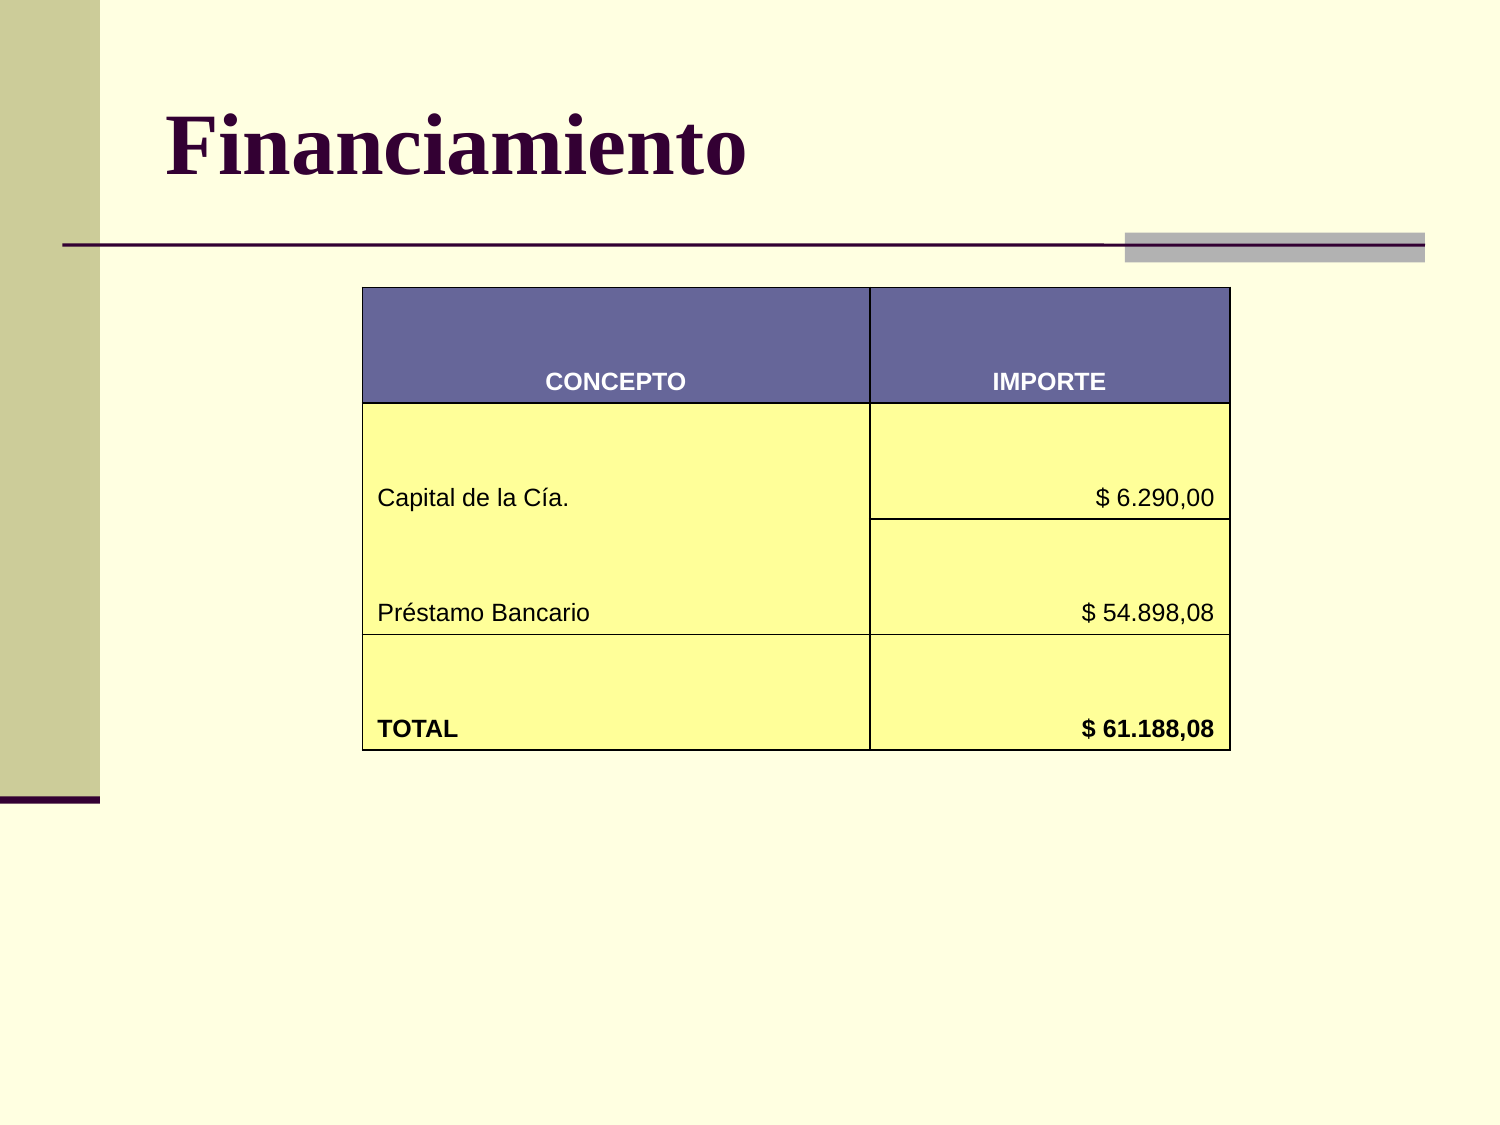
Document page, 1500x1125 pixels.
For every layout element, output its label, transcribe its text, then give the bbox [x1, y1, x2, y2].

table_header CONCEPTO [363, 288, 869, 402]
table_cell $ 6.290,00 [871, 404, 1229, 518]
table_cell $ 54.898,08 [871, 520, 1229, 634]
table_cell TOTAL [363, 635, 834, 749]
table_cell $ 61.188,08 [871, 635, 1229, 749]
table_header IMPORTE [871, 288, 1229, 402]
table_cell Capital de la Cía. [363, 404, 869, 519]
table_cell Préstamo Bancario [363, 519, 869, 634]
title Financiamiento [149, 45, 1426, 234]
table_cell [834, 635, 869, 749]
